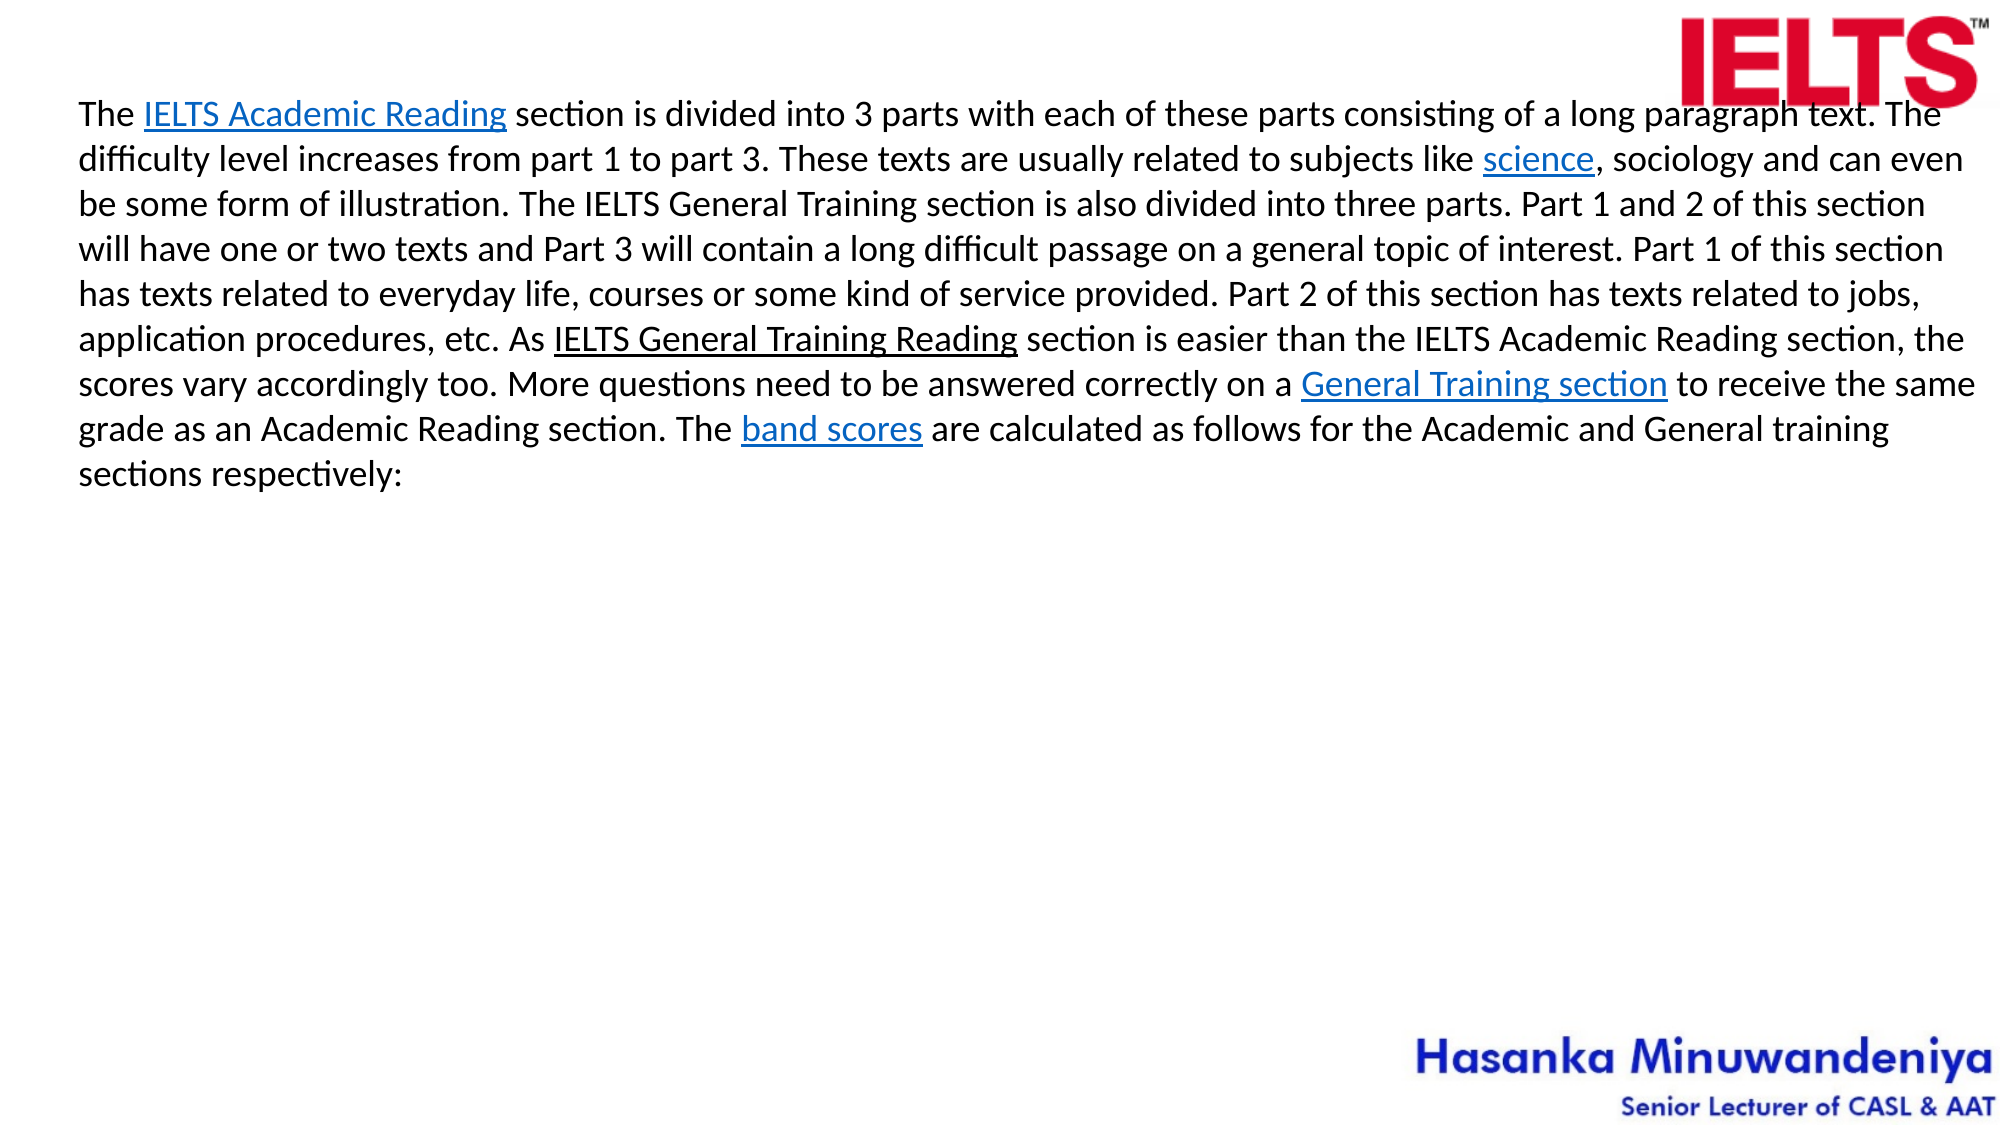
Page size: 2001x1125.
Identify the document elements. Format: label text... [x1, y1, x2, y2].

picture [1665, 0, 2000, 118]
picture [1386, 997, 2000, 1125]
text_box The IELTS Academic Reading section is divided into 3 parts with each of these parts consisting of a long paragraph text. The difficulty level increases from part 1 to part 3. These texts are usually related to subjects like science, sociology and can even be some form of illustration. The IELTS General Training section is also divided into three parts. Part 1 and 2 of this section will have one or two texts and Part 3 will contain a long difficult passage on a general topic of interest. Part 1 of this section has texts related to everyday life, courses or some kind of service provided. Part 2 of this section has texts related to jobs, application procedures, etc. As IELTS General Training Reading section is easier than the IELTS Academic Reading section, the scores vary accordingly too. More questions need to be answered correctly on a General Training section to receive the same grade as an Academic Reading section. The band scores are calculated as follows for the Academic and General training sections respectively: [63, 82, 2000, 1042]
